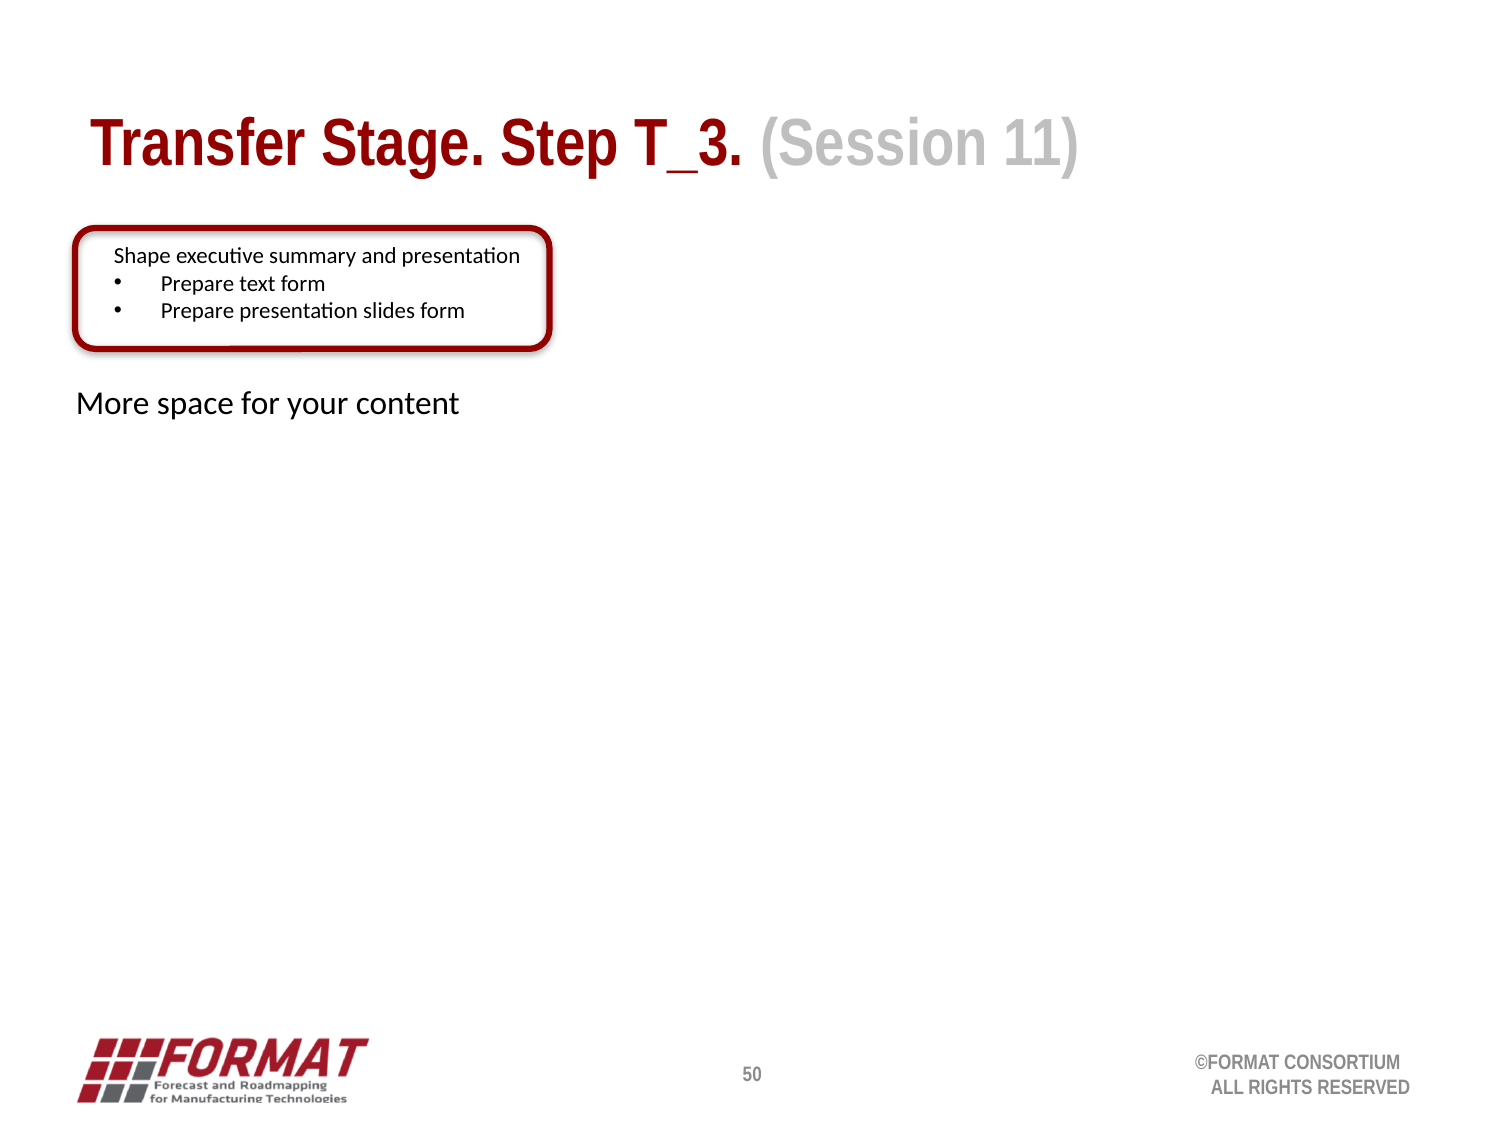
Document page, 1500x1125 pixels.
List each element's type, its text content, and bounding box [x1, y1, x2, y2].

slide_number 50 [577, 1042, 928, 1103]
text_box Shape executive summary and presentation Prepare text form Prepare presentation slides form [99, 233, 778, 331]
title Transfer Stage. Step T_3. (Session 11) [75, 45, 1425, 233]
text_box More space for your content [61, 374, 1436, 429]
footer ©FORMAT CONSORTIUM ALL RIGHTS RESERVED [950, 1043, 1425, 1104]
text_box [74, 227, 550, 350]
picture [75, 1037, 371, 1103]
